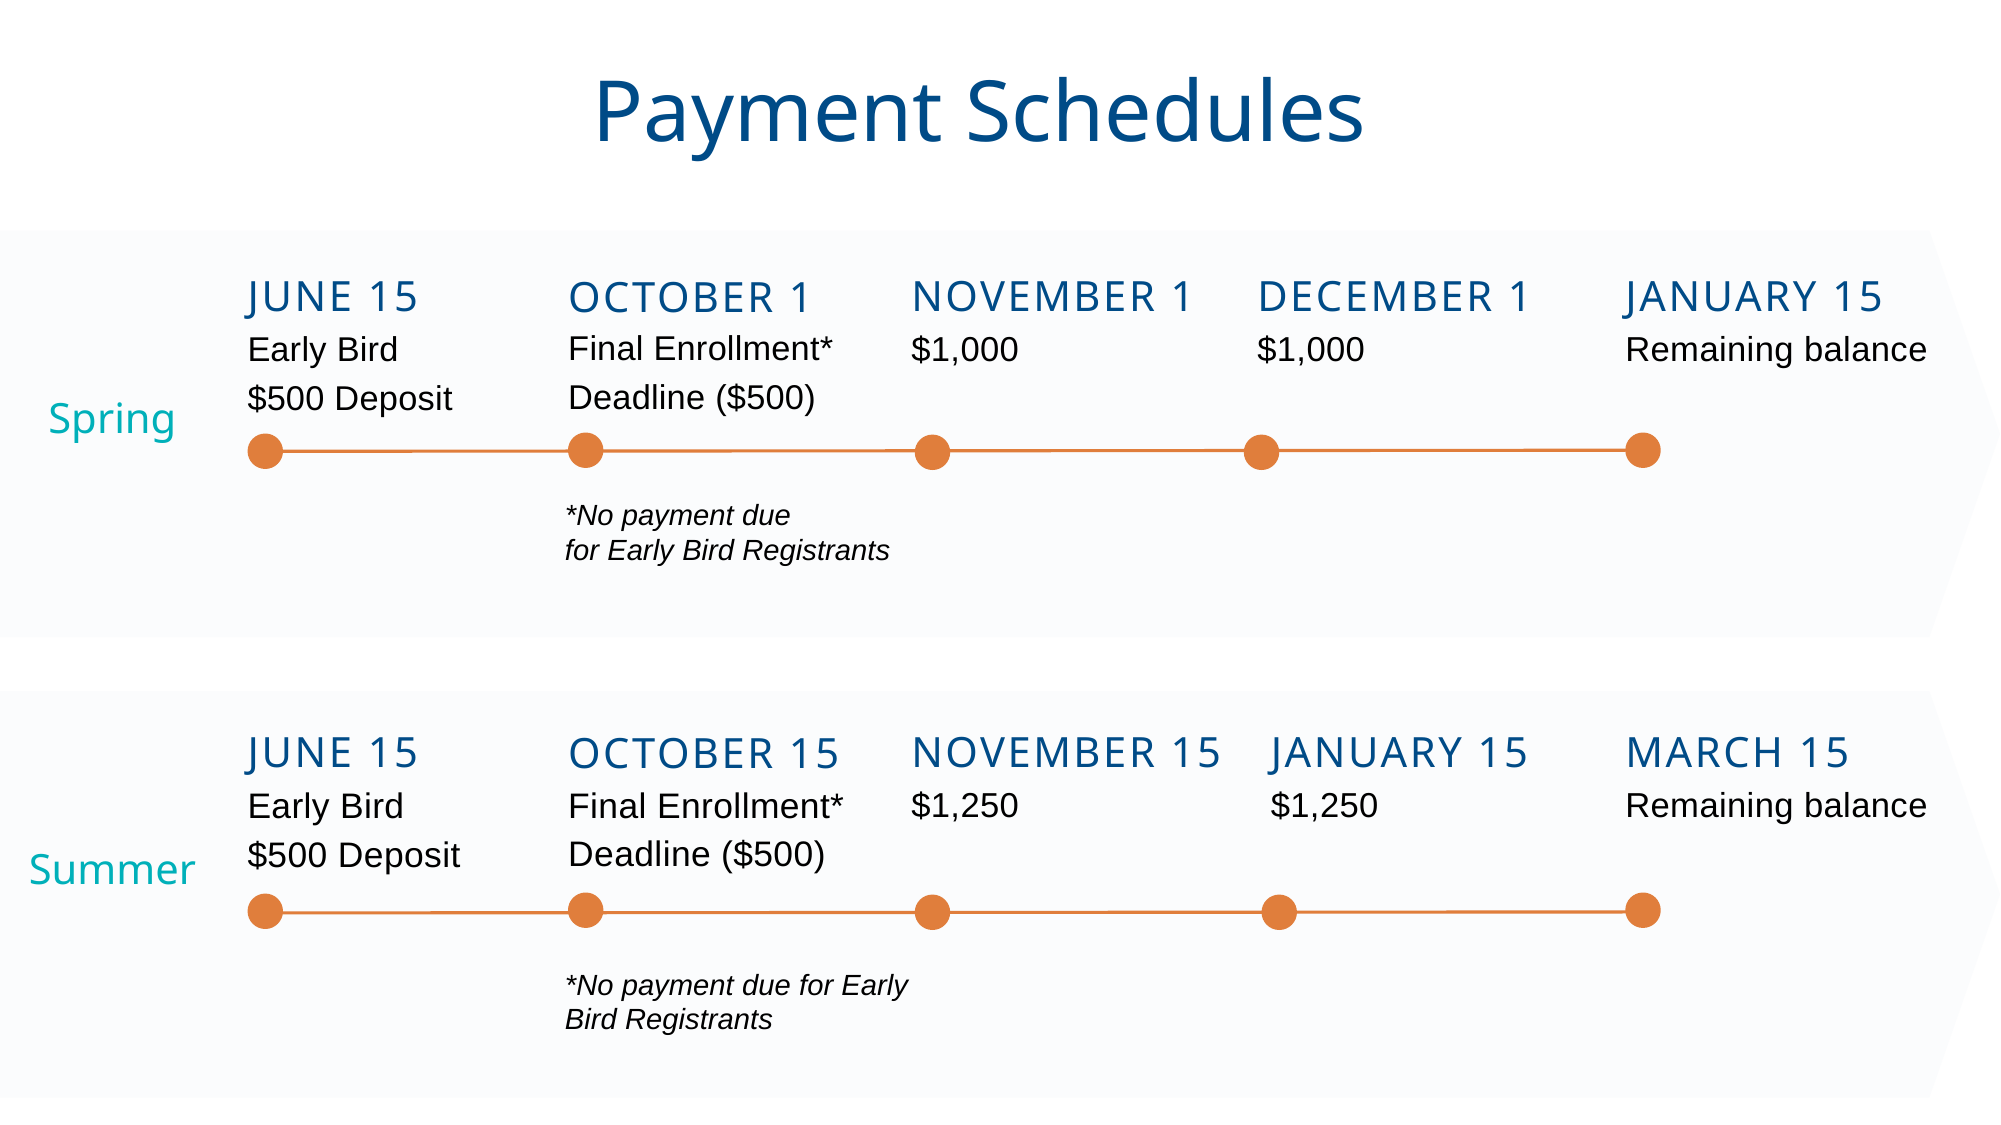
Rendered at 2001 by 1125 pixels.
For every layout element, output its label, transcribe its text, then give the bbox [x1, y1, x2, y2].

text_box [567, 892, 604, 928]
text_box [1625, 432, 1661, 468]
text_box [0, 230, 2000, 638]
text_box Payment Schedules [376, 56, 1584, 158]
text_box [247, 893, 283, 929]
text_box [1243, 434, 1280, 470]
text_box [914, 434, 951, 470]
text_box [914, 894, 951, 930]
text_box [1261, 894, 1297, 930]
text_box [567, 432, 604, 468]
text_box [247, 433, 283, 469]
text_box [0, 691, 2000, 1098]
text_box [1625, 892, 1661, 928]
